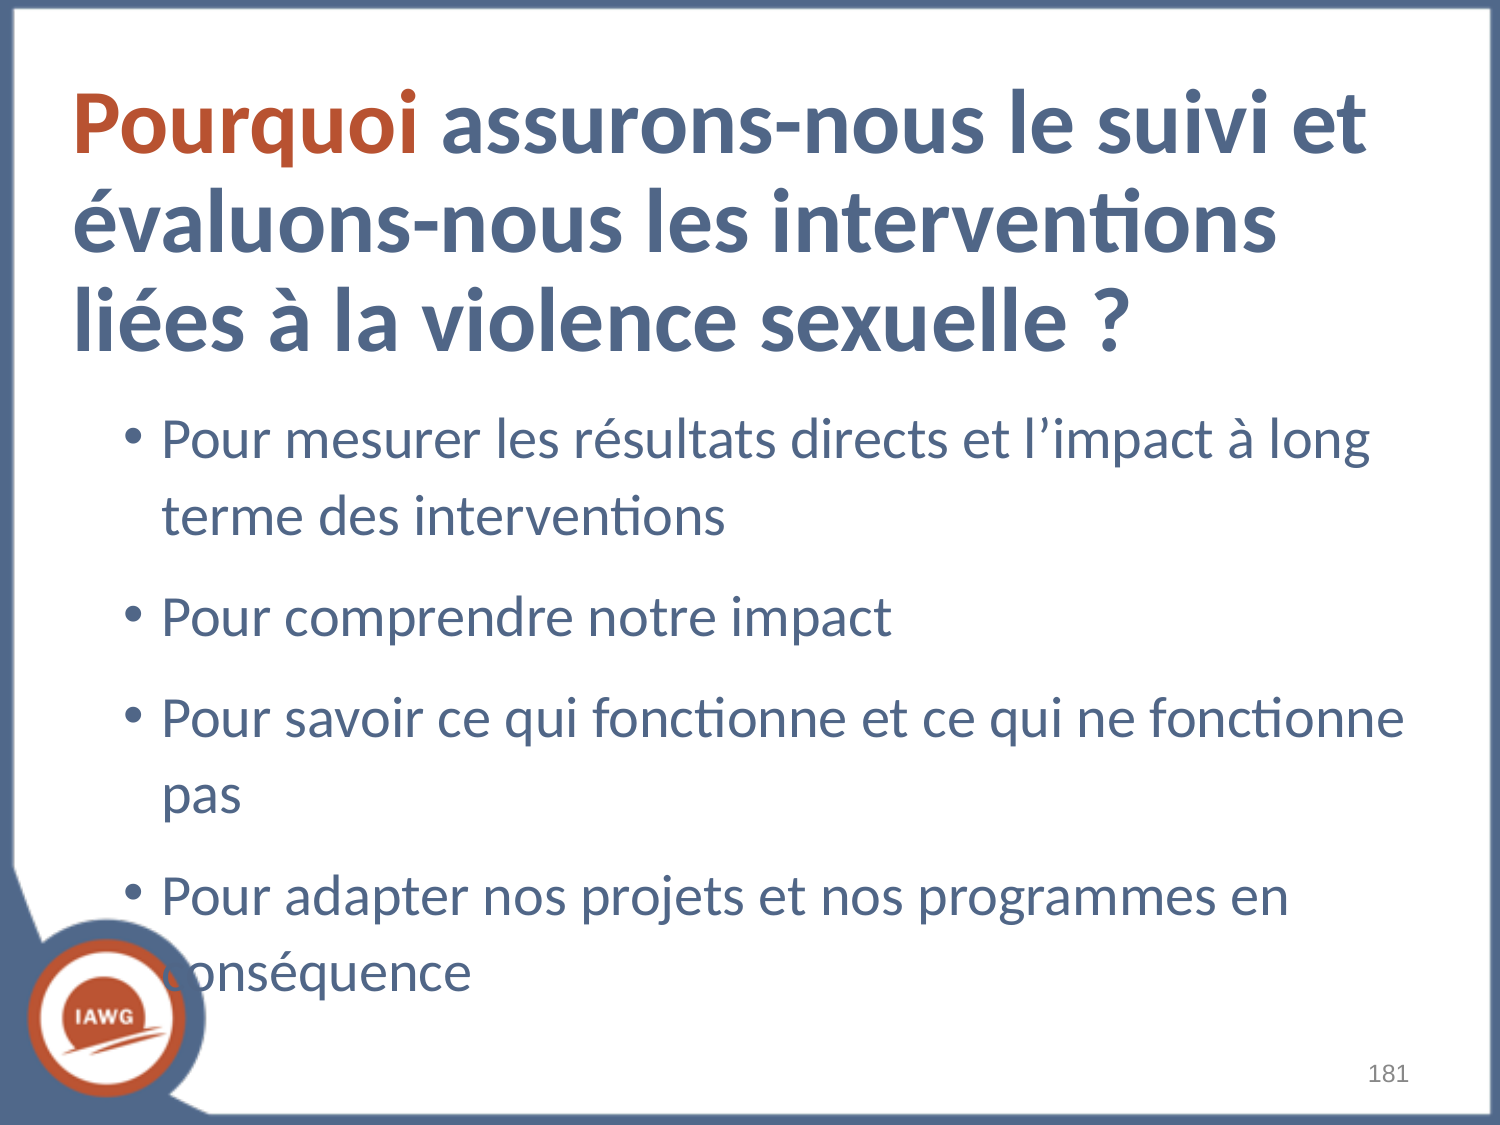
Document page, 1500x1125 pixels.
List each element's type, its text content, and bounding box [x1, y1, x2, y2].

slide_number ‹#› [1074, 1042, 1425, 1103]
list Pour mesurer les résultats directs et l’impact à long terme des interventions Pour comprendre notre impact Pour savoir ce qui fonctionne et ce qui ne fonctionne pas Pour adapter nos projets et nos programmes en conséquence [33, 386, 1425, 996]
title Pourquoi assurons-nous le suivi et évaluons-nous les interventions liées à la violence sexuelle ? [57, 82, 1457, 363]
picture [0, 0, 1500, 1125]
